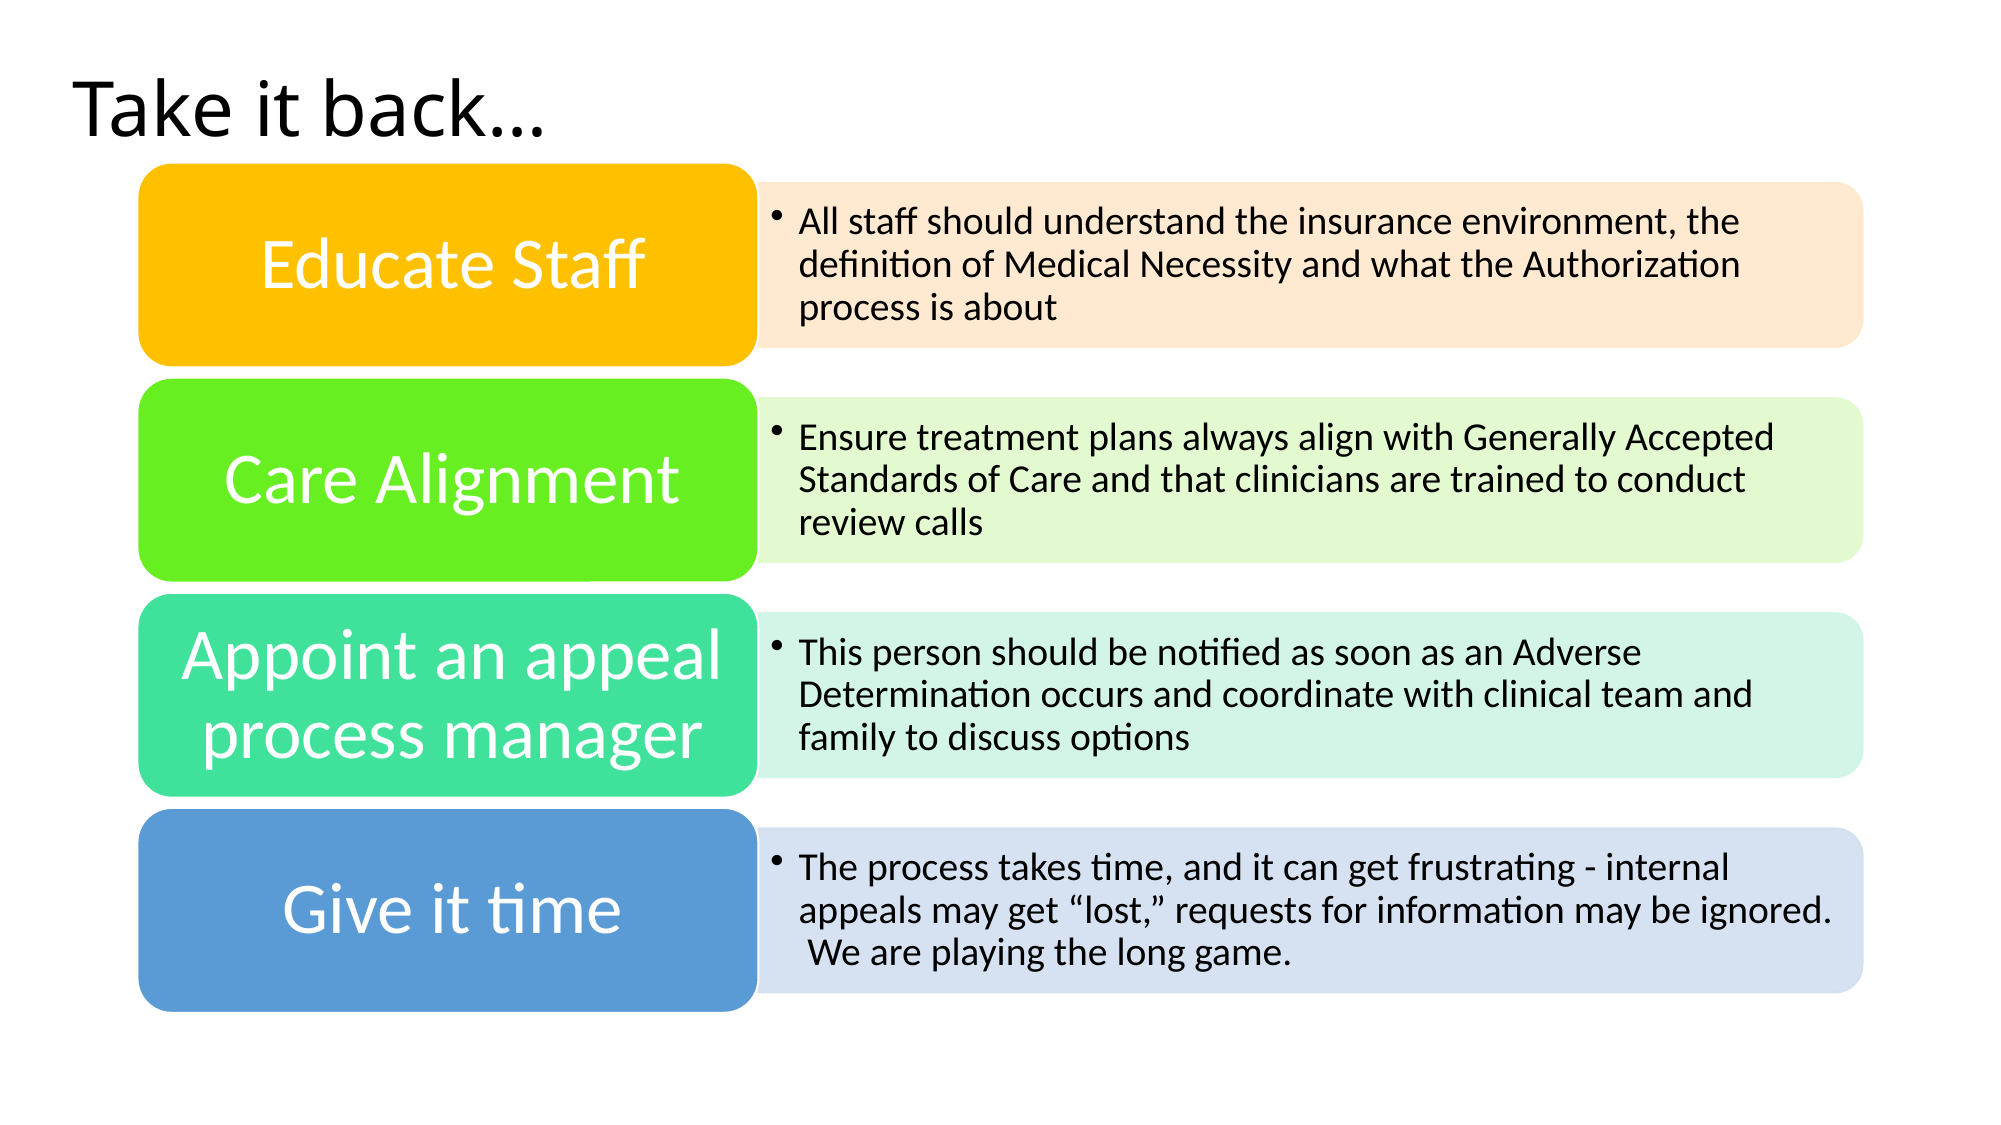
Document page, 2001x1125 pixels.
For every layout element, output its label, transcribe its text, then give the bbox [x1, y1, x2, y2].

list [137, 162, 1863, 1014]
title Take it back… [57, 61, 563, 163]
